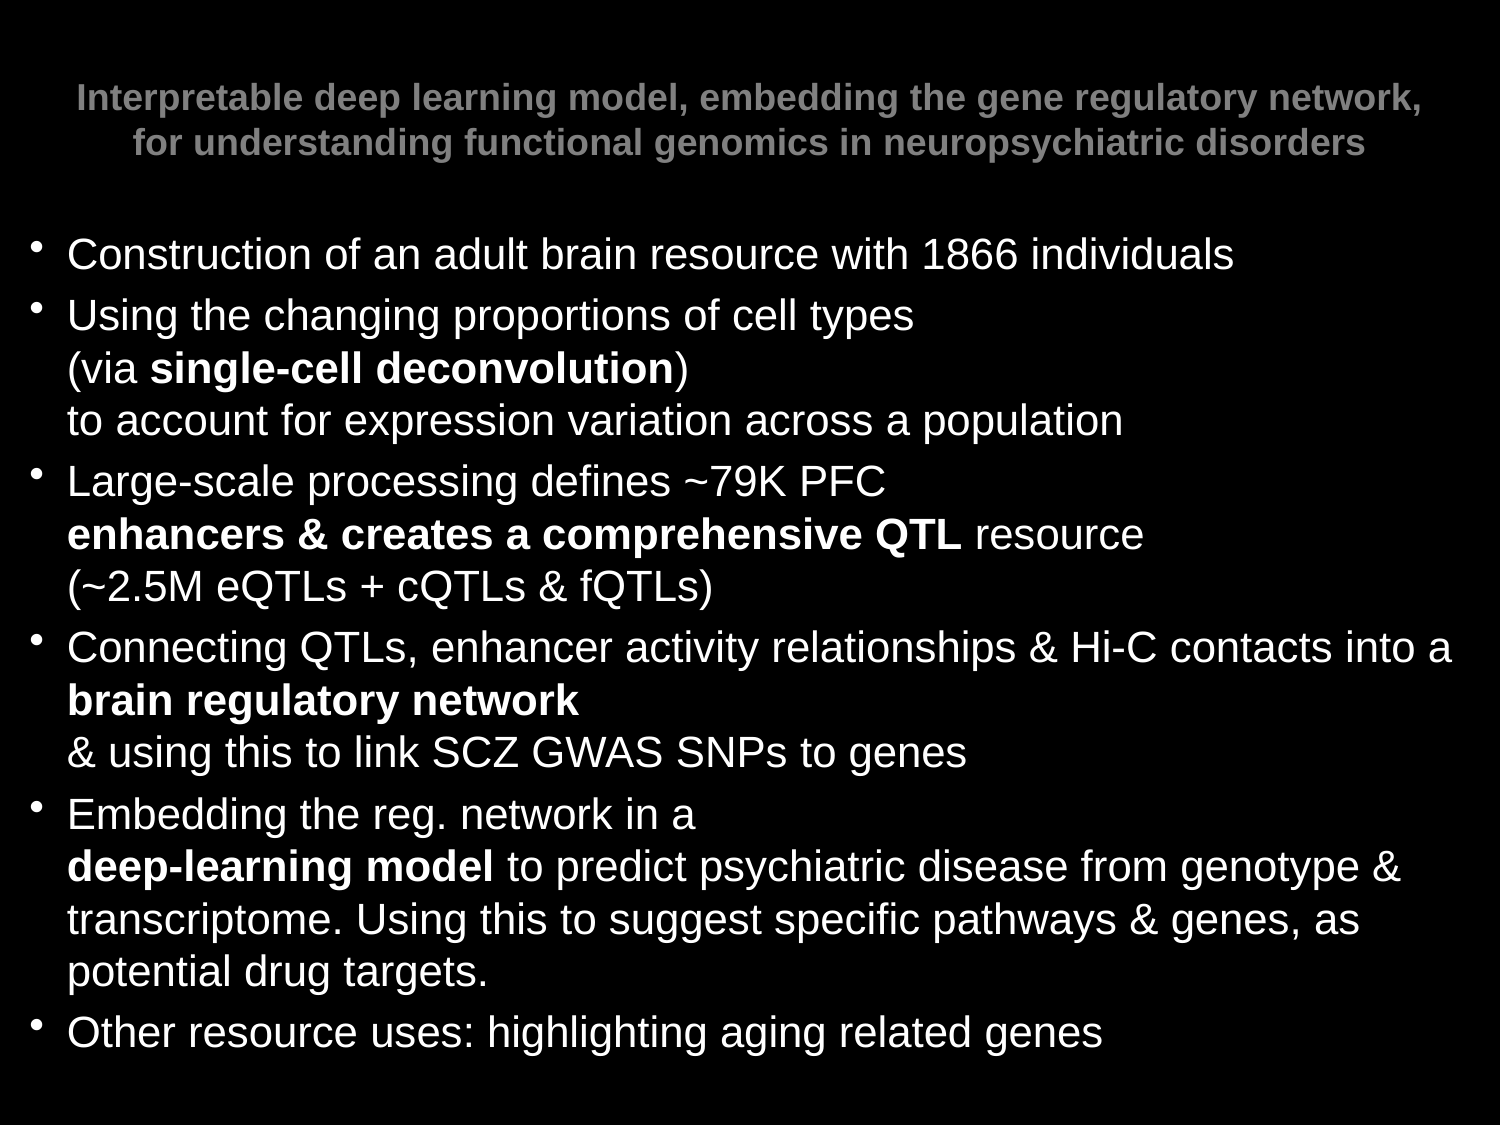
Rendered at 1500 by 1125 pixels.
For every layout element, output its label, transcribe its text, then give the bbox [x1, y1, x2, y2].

title Interpretable deep learning model, embedding the gene regulatory network, for understanding functional genomics in neuropsychiatric disorders [2, 61, 1498, 174]
list Construction of an adult brain resource with 1866 individuals Using the changing proportions of cell types (via single-cell deconvolution) to account for expression variation across a population Large-scale processing defines ~79K PFC enhancers & creates a comprehensive QTL resource (~2.5M eQTLs + cQTLs & fQTLs) Connecting QTLs, enhancer activity relationships & Hi-C contacts into a brain regulatory network & using this to link SCZ GWAS SNPs to genes Embedding the reg. network in a deep-learning model to predict psychiatric disease from genotype & transcriptome. Using this to suggest specific pathways & genes, as potential drug targets. Other resource uses: highlighting aging related genes [14, 217, 1475, 1125]
